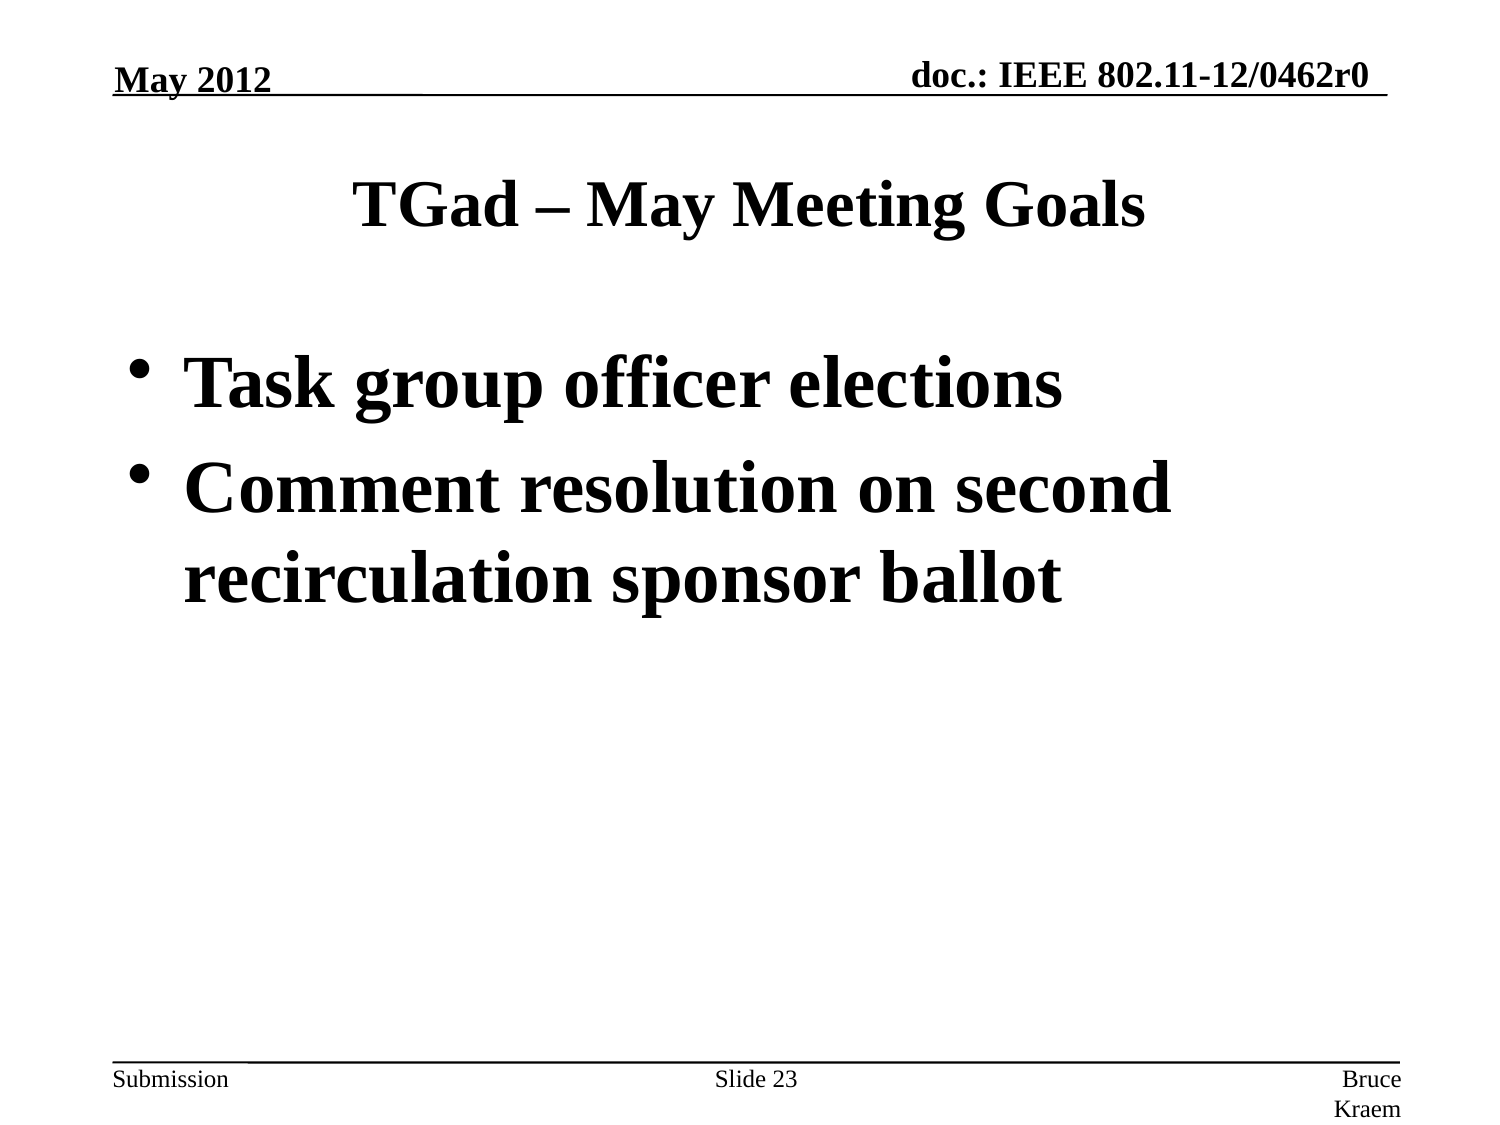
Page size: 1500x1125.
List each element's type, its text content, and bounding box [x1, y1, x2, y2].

slide_number Slide 23 [712, 1062, 800, 1093]
footer Bruce Kraemer, Marvell [1325, 1062, 1402, 1093]
title TGad – May Meeting Goals [112, 112, 1388, 288]
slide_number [114, 54, 290, 100]
list Task group officer elections Comment resolution on second recirculation sponsor ballot [112, 324, 1388, 1000]
